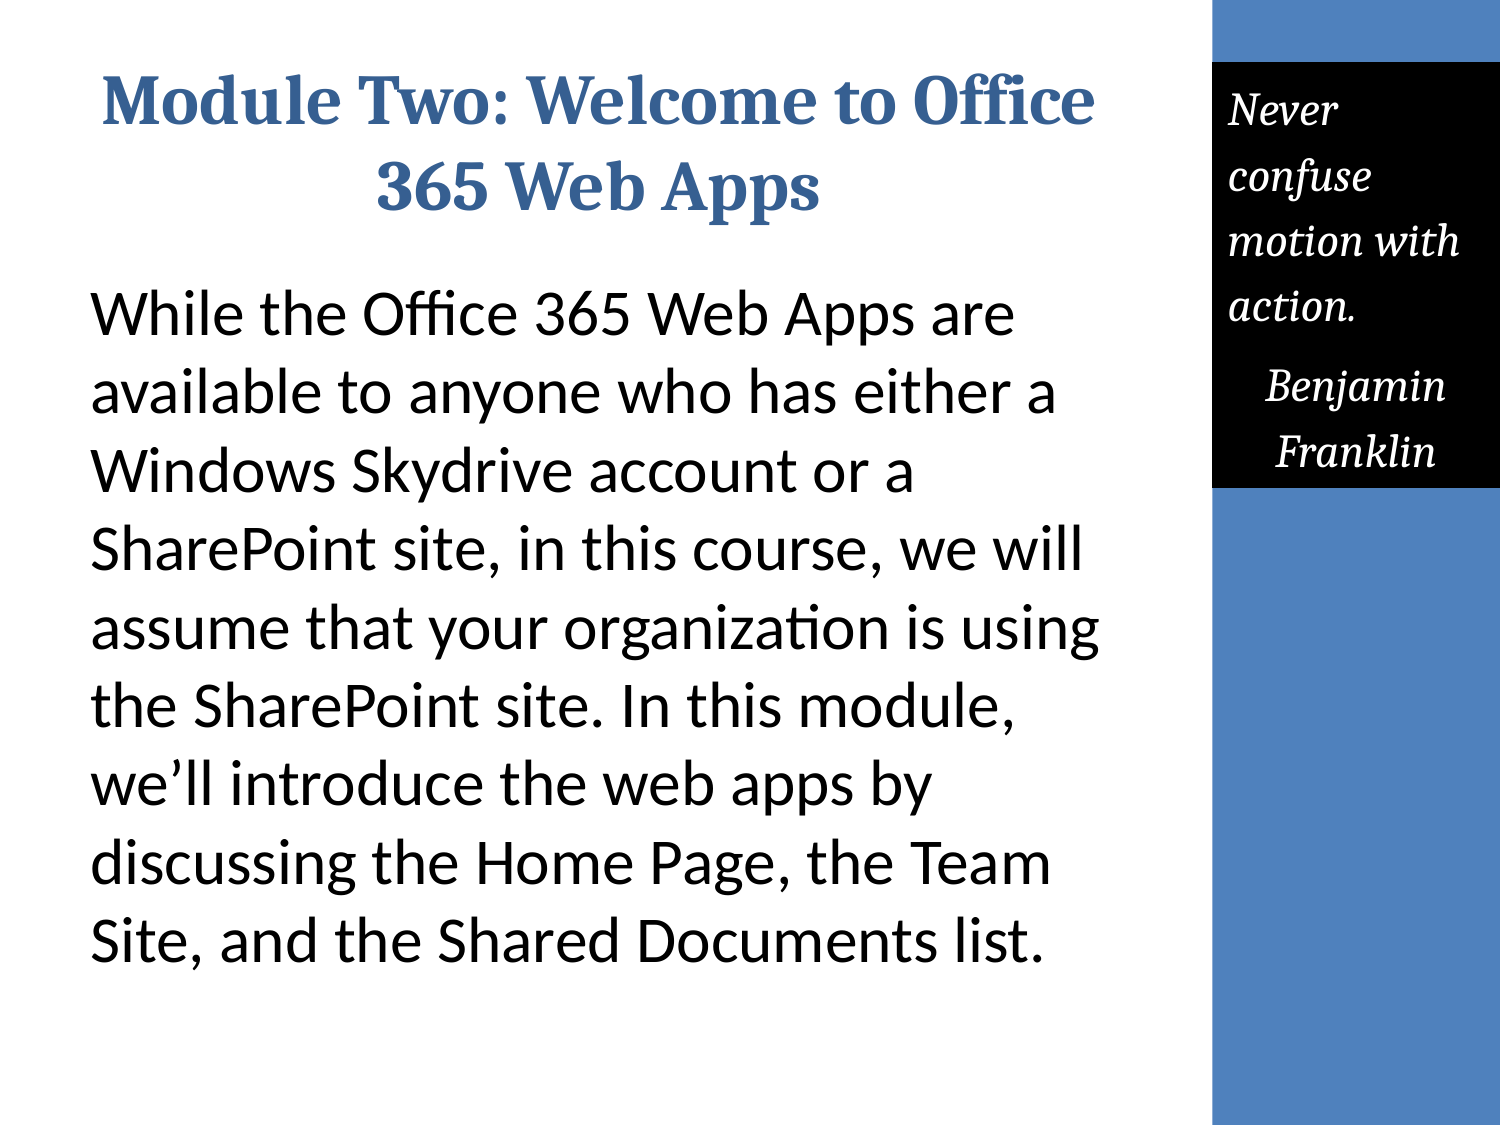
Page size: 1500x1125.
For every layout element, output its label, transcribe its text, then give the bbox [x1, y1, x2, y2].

list Never confuse motion with action. Benjamin Franklin [1212, 62, 1500, 488]
title Module Two: Welcome to Office 365 Web Apps [75, 45, 1125, 233]
list While the Office 365 Web Apps are available to anyone who has either a Windows Skydrive account or a SharePoint site, in this course, we will assume that your organization is using the SharePoint site. In this module, we’ll introduce the web apps by discussing the Home Page, the Team Site, and the Shared Documents list. [75, 262, 1125, 1005]
